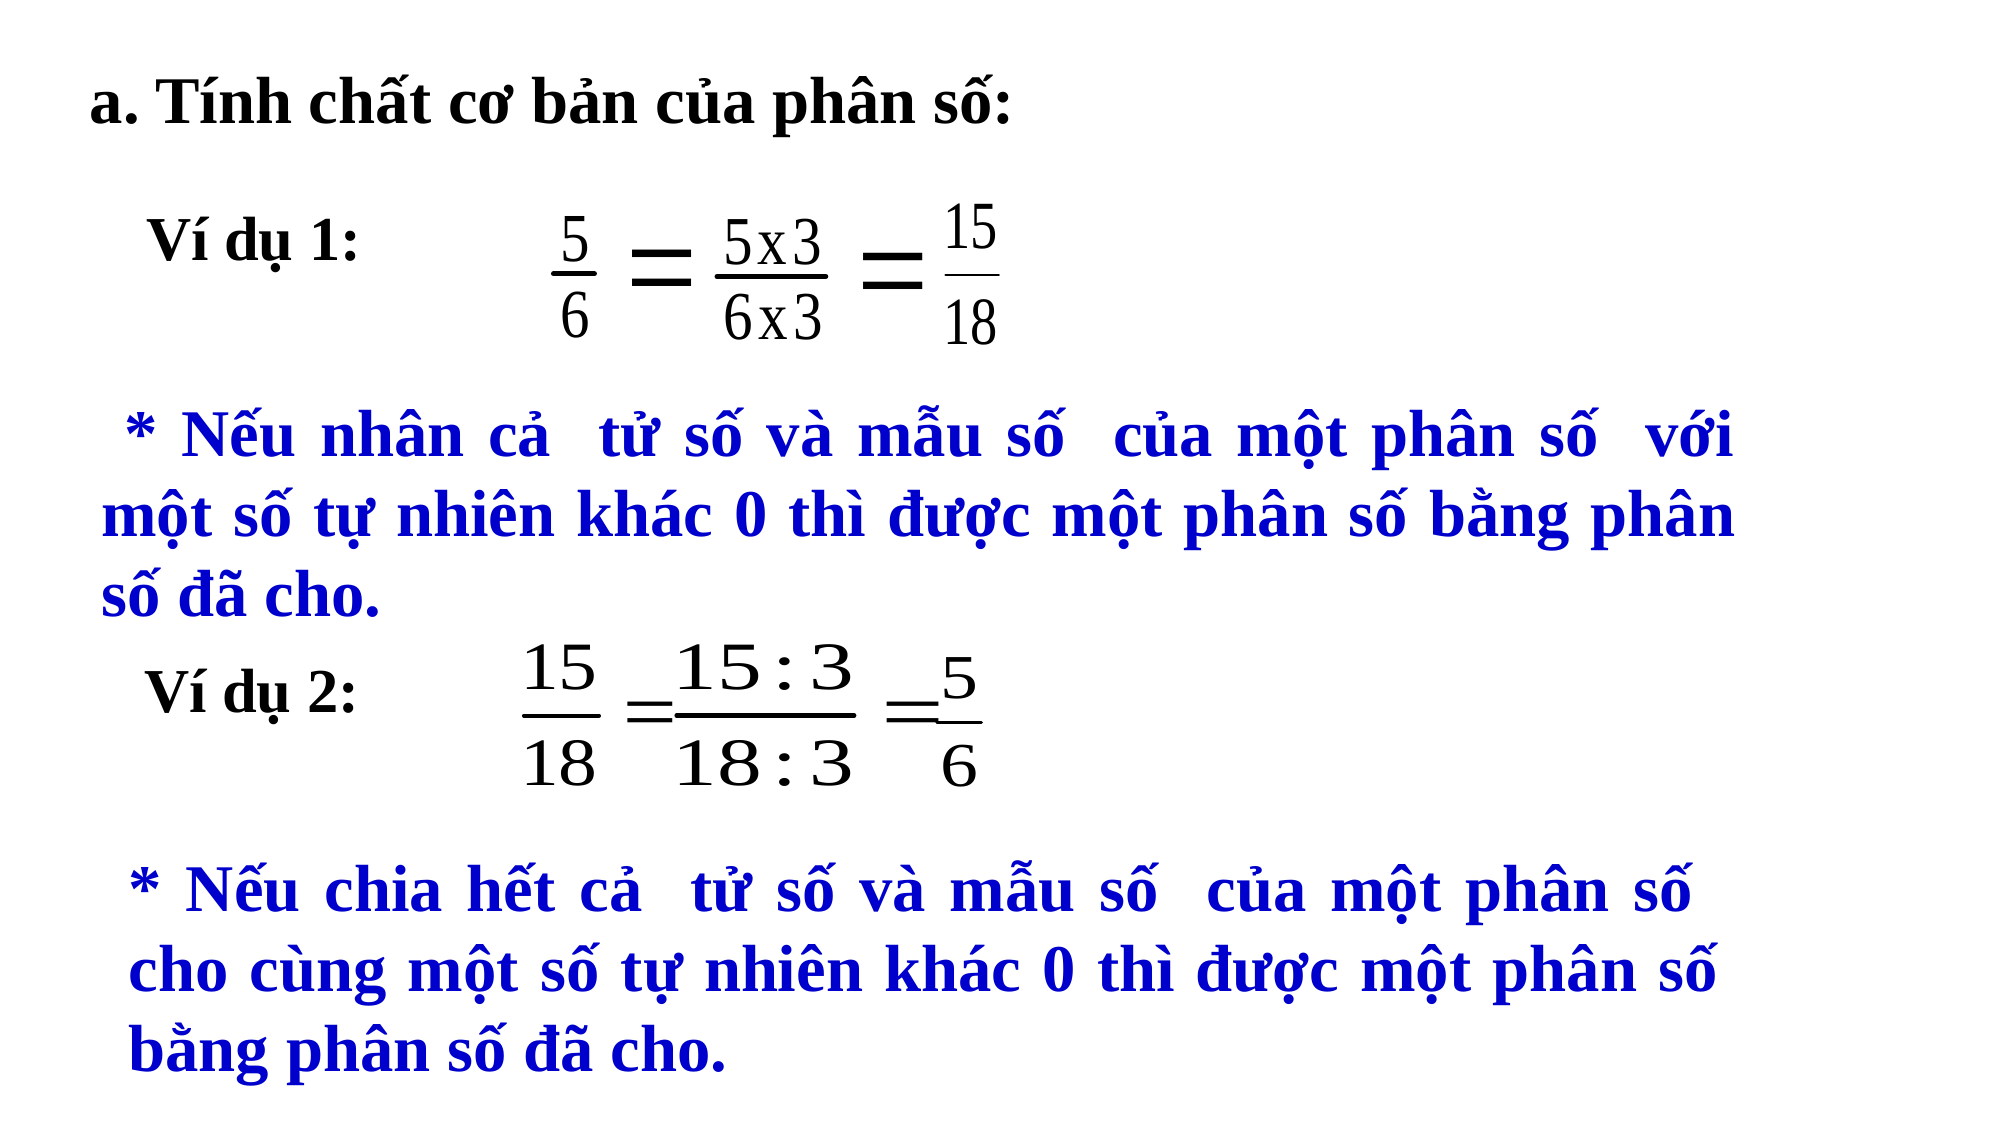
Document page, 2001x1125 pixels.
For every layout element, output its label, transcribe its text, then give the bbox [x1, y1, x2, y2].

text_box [936, 184, 1009, 360]
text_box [536, 184, 699, 363]
text_box a. Tính chất cơ bản của phân số: [74, 49, 1188, 145]
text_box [510, 625, 661, 801]
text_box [945, 638, 1000, 801]
text_box * Nếu chia hết cả tử số và mẫu số của một phân số cho cùng một số tự nhiên khác 0 thì được một phân số bằng phân số đã cho. [113, 837, 1735, 1093]
text_box * Nếu nhân cả tử số và mẫu số của một phân số với một số tự nhiên khác 0 thì được một phân số bằng phân số đã cho. [86, 382, 1752, 637]
text_box Ví dụ 2: [129, 642, 480, 732]
text_box Ví dụ 1: [131, 190, 444, 281]
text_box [661, 625, 945, 801]
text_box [699, 187, 931, 366]
